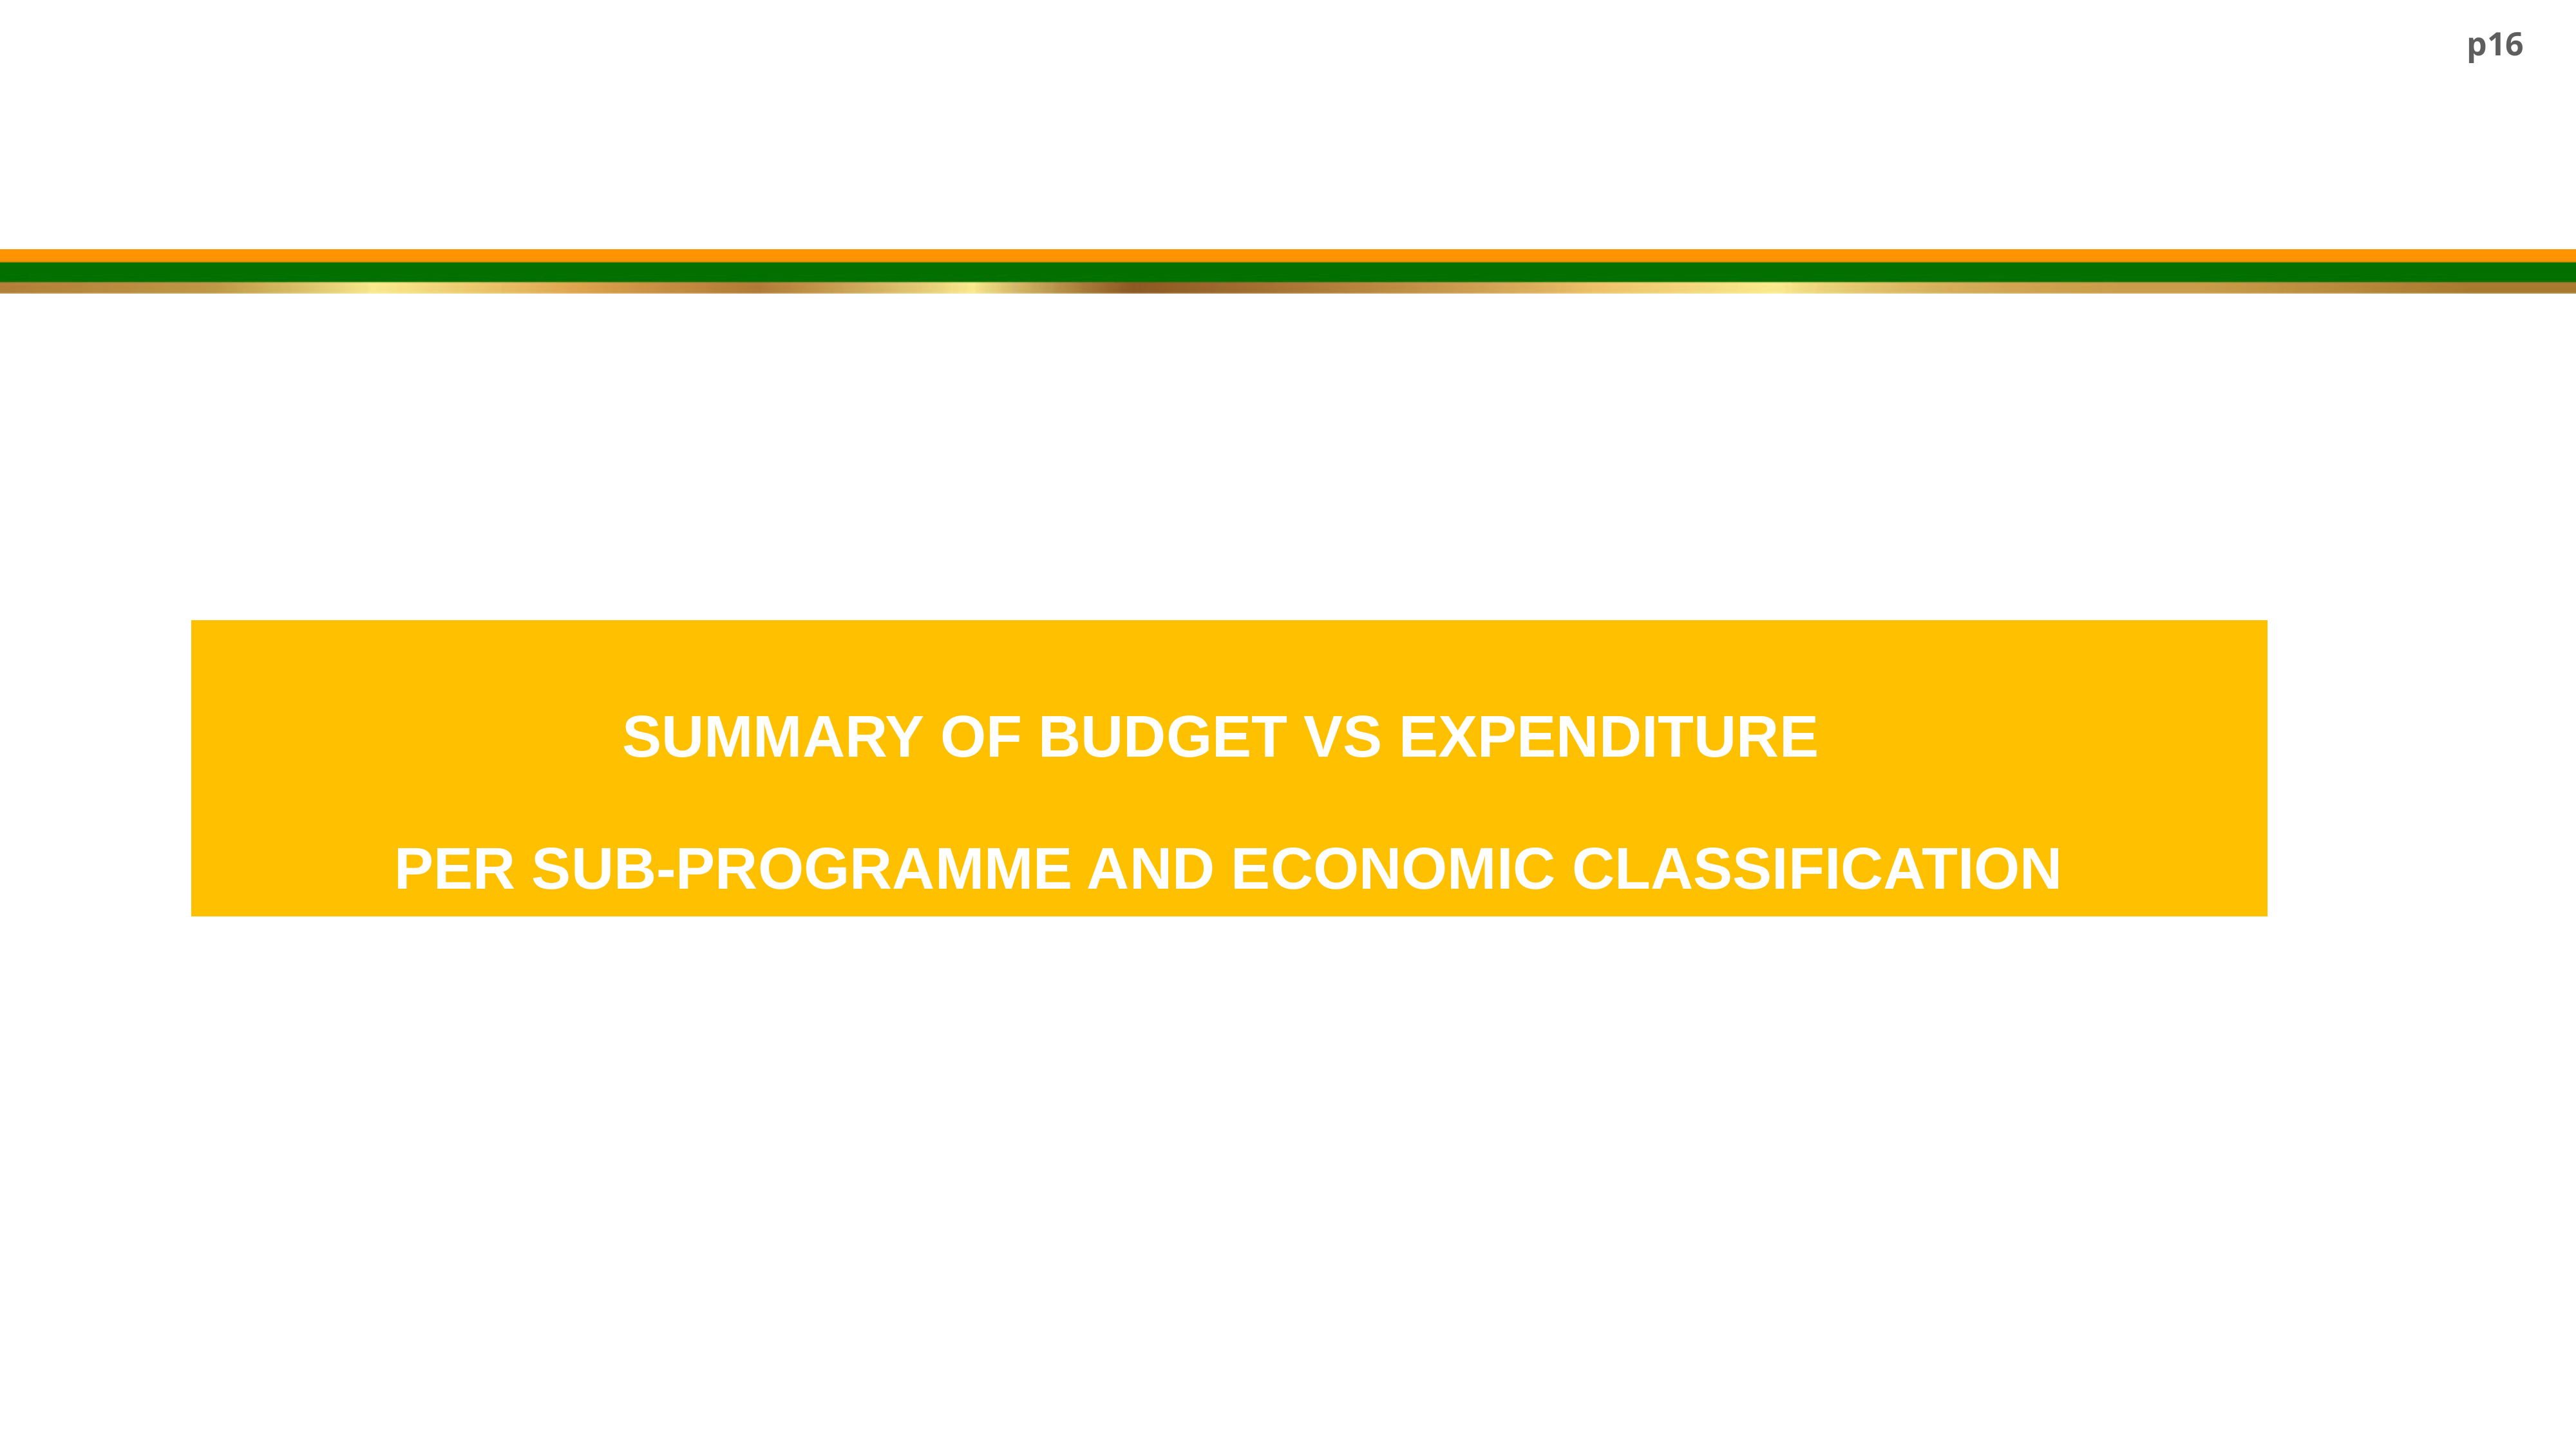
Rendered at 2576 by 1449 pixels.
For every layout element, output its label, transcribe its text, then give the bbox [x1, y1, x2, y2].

text_box p16 [2371, 19, 2534, 161]
picture [0, 249, 2576, 299]
table_header SUMMARY OF BUDGET VS EXPENDITURE PER SUB-PROGRAMME AND ECONOMIC CLASSIFICATION [191, 620, 2268, 916]
